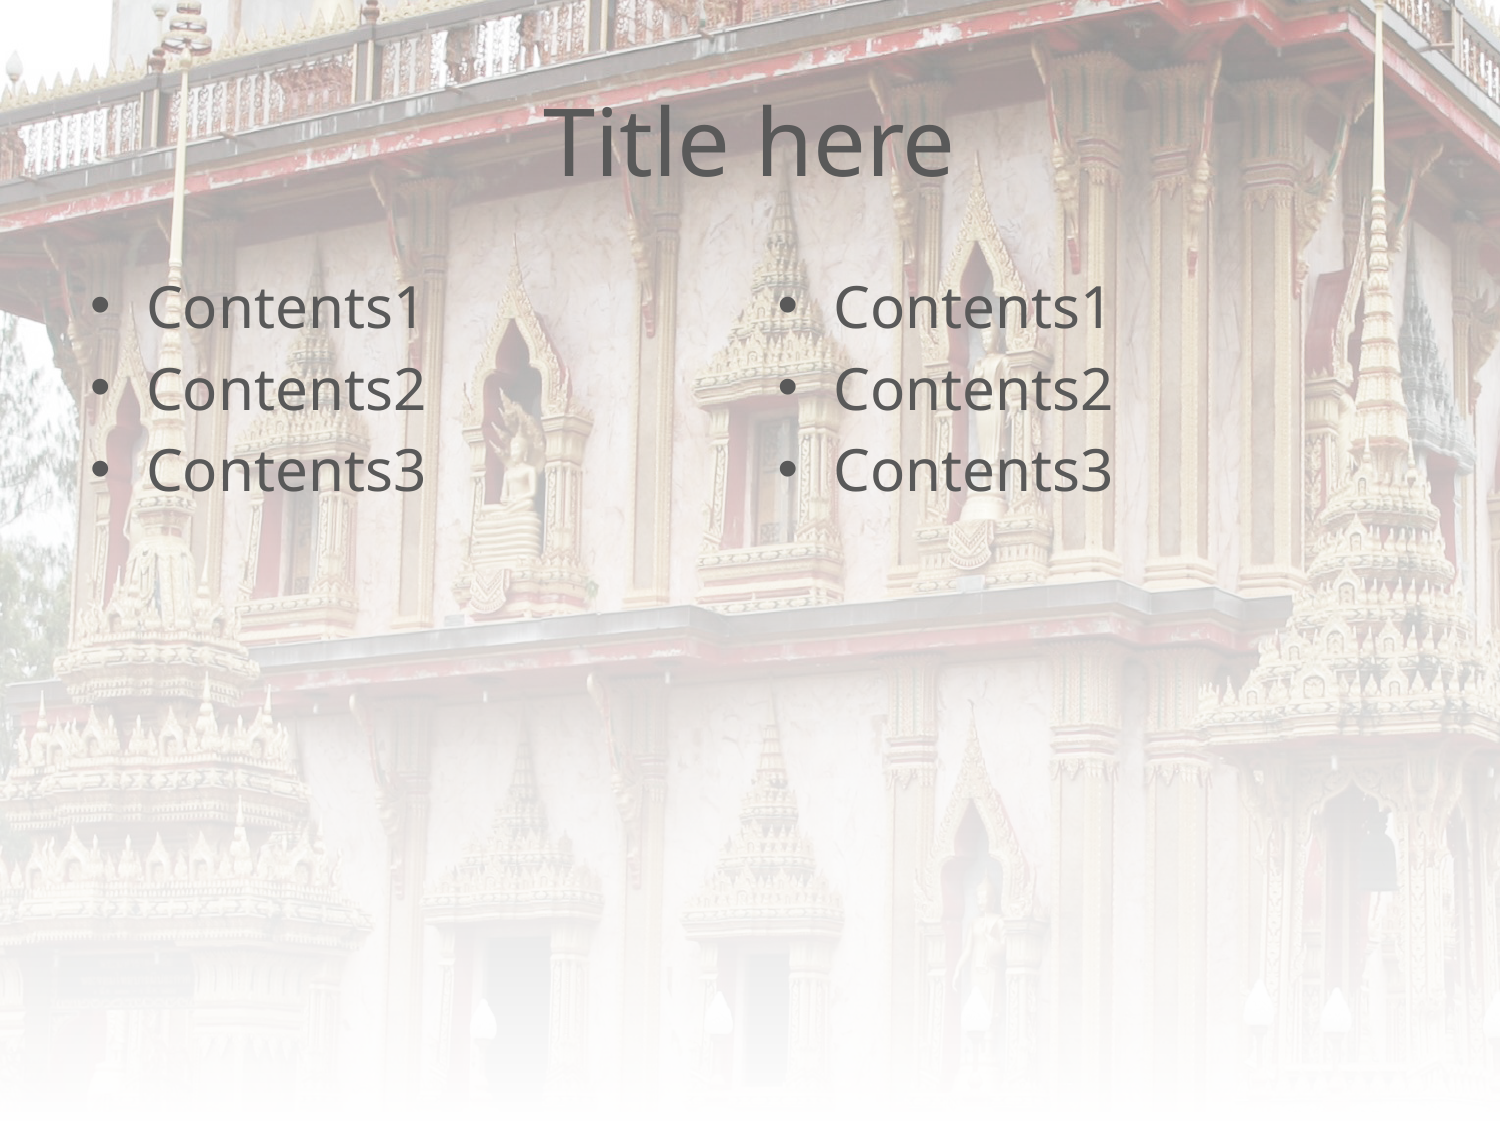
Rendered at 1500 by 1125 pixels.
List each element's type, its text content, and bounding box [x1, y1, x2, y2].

title Title here [75, 45, 1425, 233]
text_box [0, 0, 1500, 1125]
list Contents1 Contents2 Contents3 [75, 262, 738, 1005]
list Contents1 Contents2 Contents3 [762, 262, 1425, 1005]
